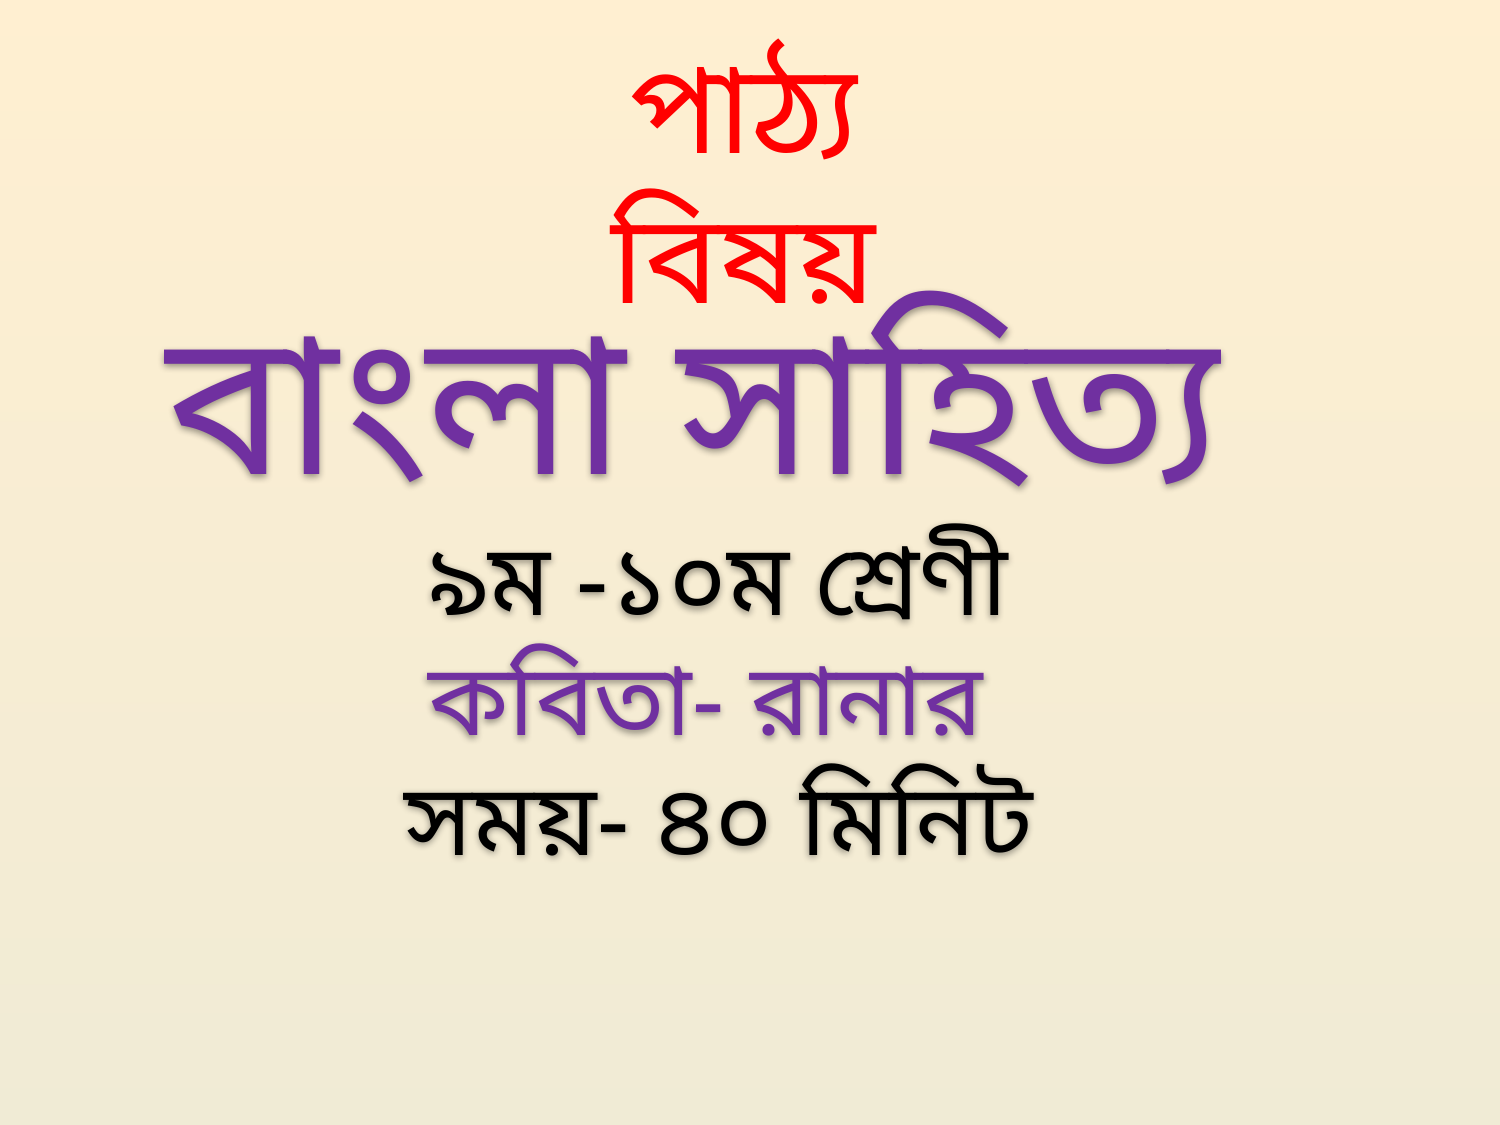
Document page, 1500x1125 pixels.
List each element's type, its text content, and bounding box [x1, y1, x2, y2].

text_box পাঠ্য বিষয় [247, 22, 1240, 210]
text_box বাংলা সাহিত্য ৯ম -১০ম শ্রেণী কবিতা- রানার সময়- ৪০ মিনিট [24, 212, 1413, 938]
